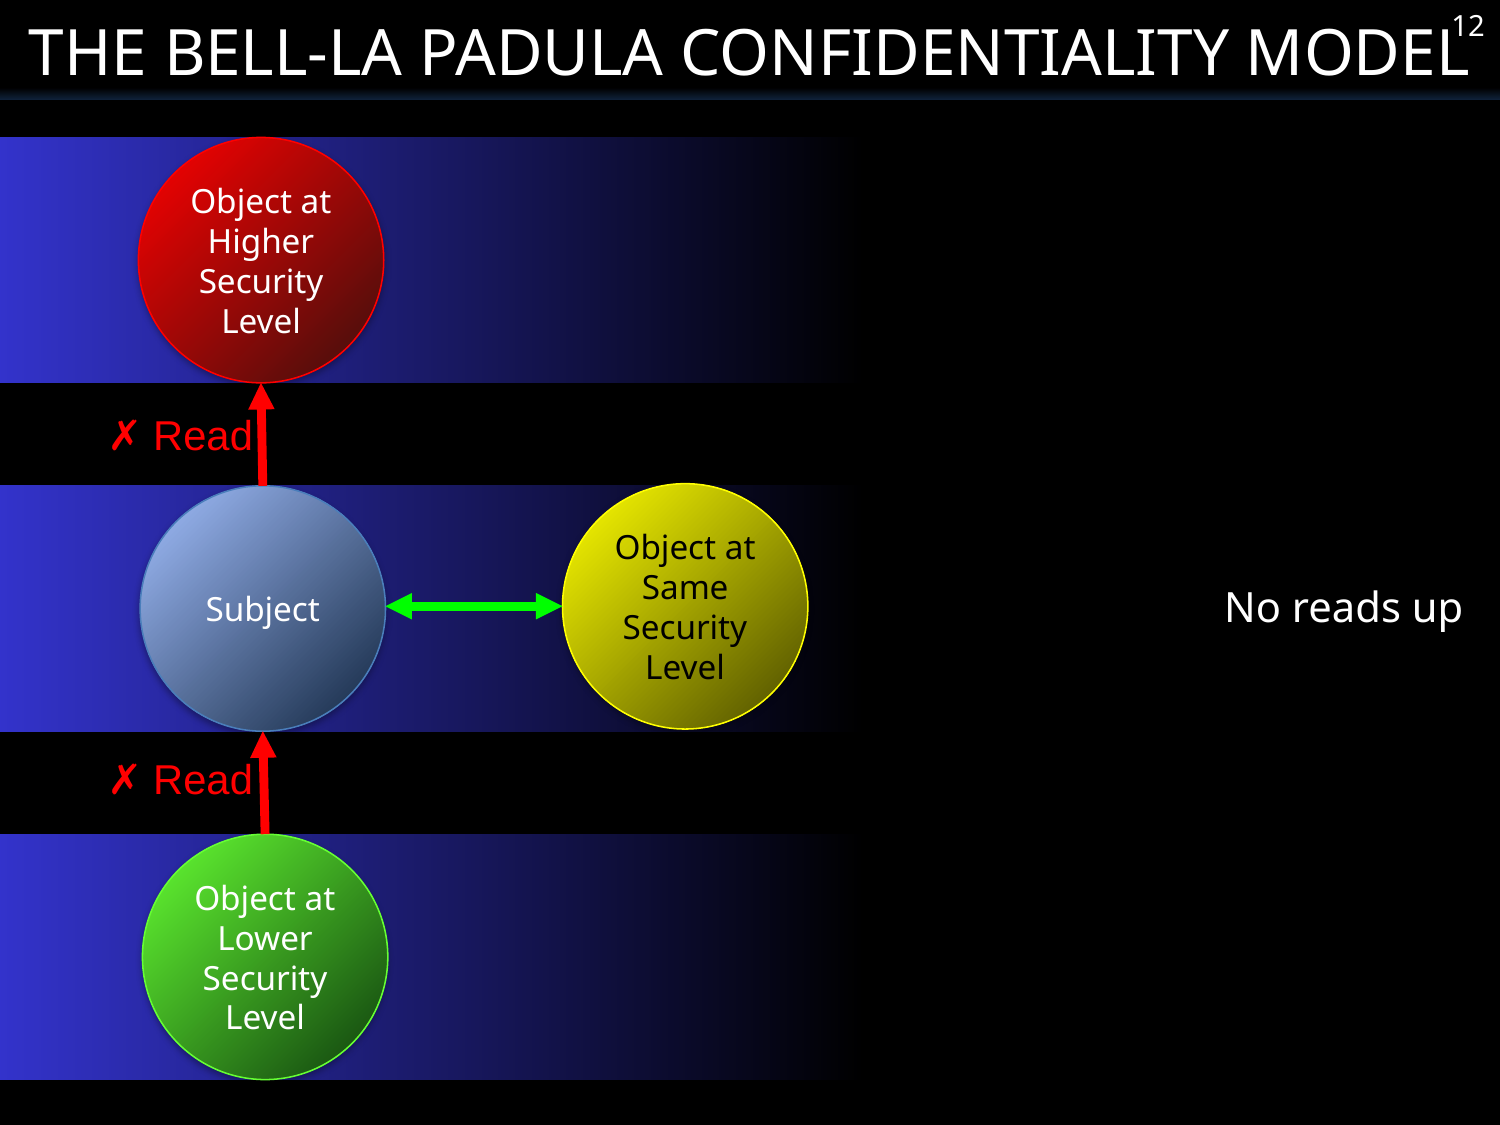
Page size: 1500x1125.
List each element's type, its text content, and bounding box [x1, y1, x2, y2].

text_box The Bell-La Padula Confidentiality Model [0, 0, 1500, 100]
text_box No reads up [1187, 573, 1500, 639]
slide_number 12 [1387, 0, 1500, 76]
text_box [0, 137, 863, 1080]
